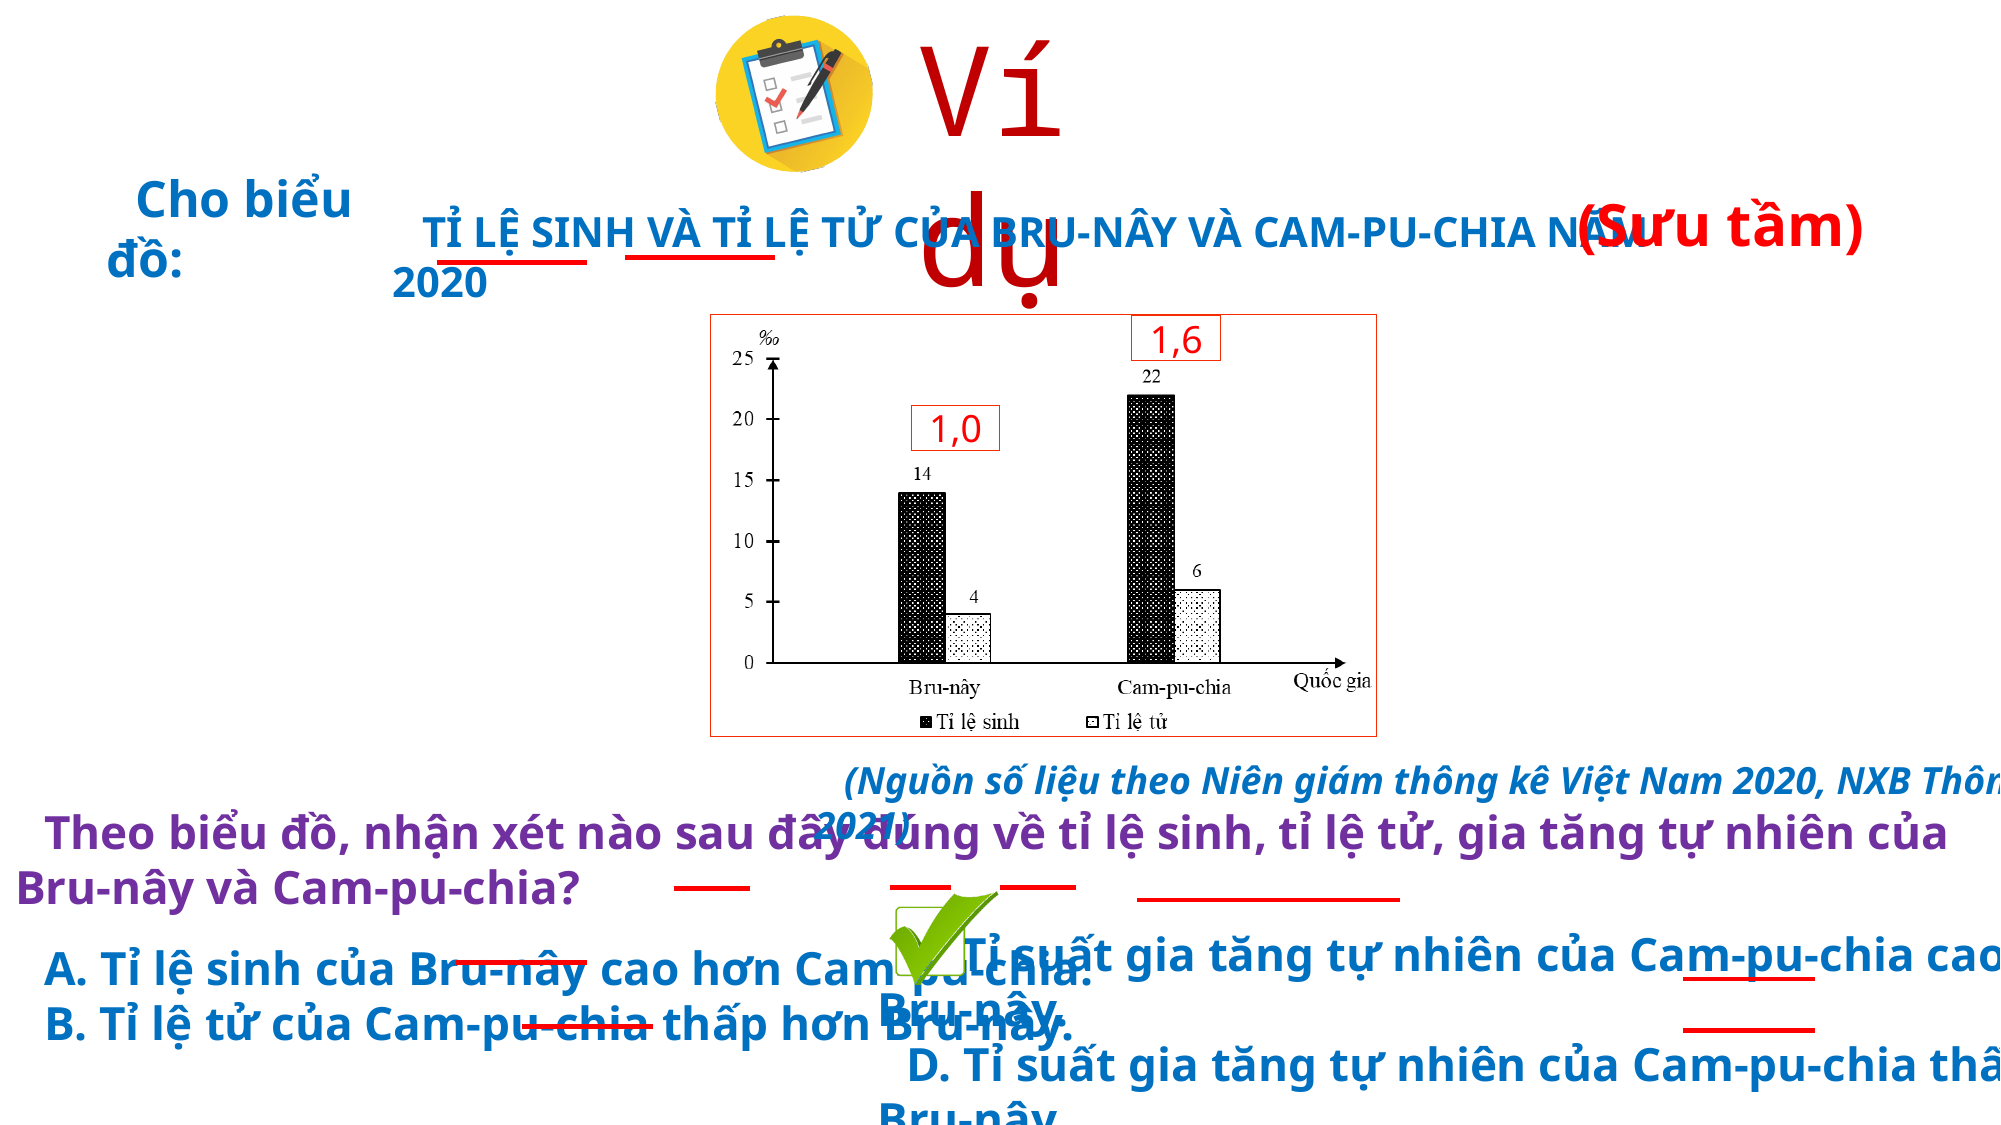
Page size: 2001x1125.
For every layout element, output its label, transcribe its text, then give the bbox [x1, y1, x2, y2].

text_box Theo biểu đồ, nhận xét nào sau đây đúng về tỉ lệ sinh, tỉ lệ tử, gia tăng tự nhiên của Bru-nây và Cam-pu-chia? A. Tỉ lệ sinh của Bru-nây cao hơn Cam-pu-chia. B. Tỉ lệ tử của Cam-pu-chia thấp hơn Bru-nây. [0, 795, 2000, 1057]
text_box (Sưu tầm) [1577, 188, 1903, 259]
text_box C. Tỉ suất gia tăng tự nhiên của Cam-pu-chia cao hơn Bru-nây. D. Tỉ suất gia tăng tự nhiên của Cam-pu-chia thấp hơn Bru-nây. [862, 918, 2000, 1125]
picture [700, 0, 889, 188]
text_box (Nguồn số liệu theo Niên giám thông kê Việt Nam 2020, NXB Thông kê, 2021) [800, 749, 2000, 854]
text_box TỈ LỆ SINH VÀ TỈ LỆ TỬ CỦA BRU-NÂY VÀ CAM-PU-CHIA NĂM 2020 [430, 198, 1740, 314]
picture [888, 888, 1000, 988]
text_box Ví dụ [902, 4, 1216, 198]
text_box Cho biểu đồ: [90, 190, 430, 326]
picture [710, 314, 1377, 737]
